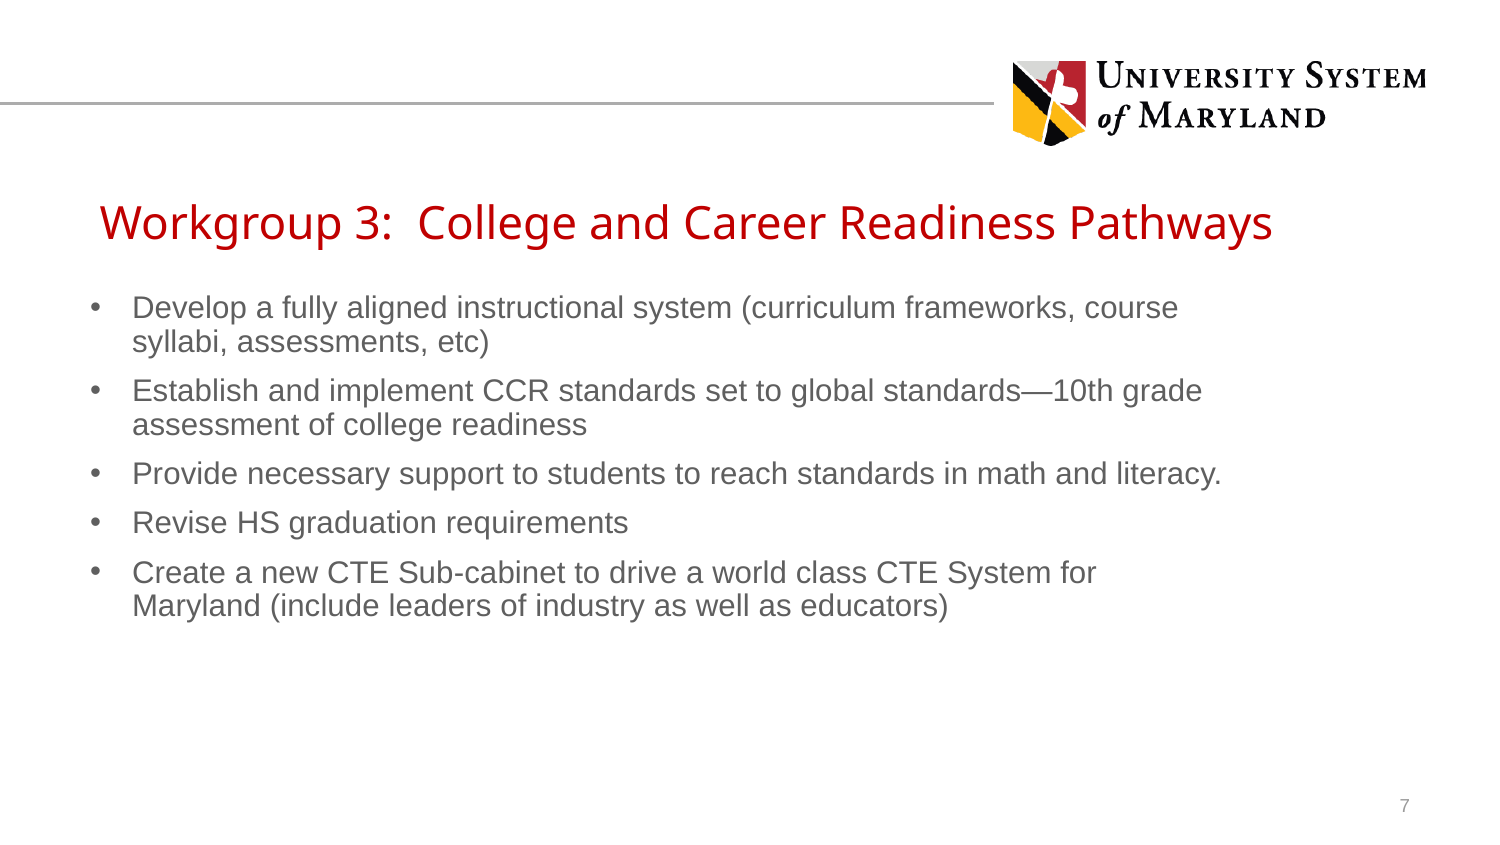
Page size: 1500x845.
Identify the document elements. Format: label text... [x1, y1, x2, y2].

title Workgroup 3: College and Career Readiness Pathways [84, 186, 1406, 310]
picture [1013, 61, 1426, 146]
list Develop a fully aligned instructional system (curriculum frameworks, course syllabi, assessments, etc) Establish and implement CCR standards set to global standards—10th grade assessment of college readiness Provide necessary support to students to reach standards in math and literacy. Revise HS graduation requirements Create a new CTE Sub-cabinet to drive a world class CTE System for Maryland (include leaders of industry as well as educators) [75, 284, 1243, 699]
slide_number 7 [1074, 783, 1425, 828]
